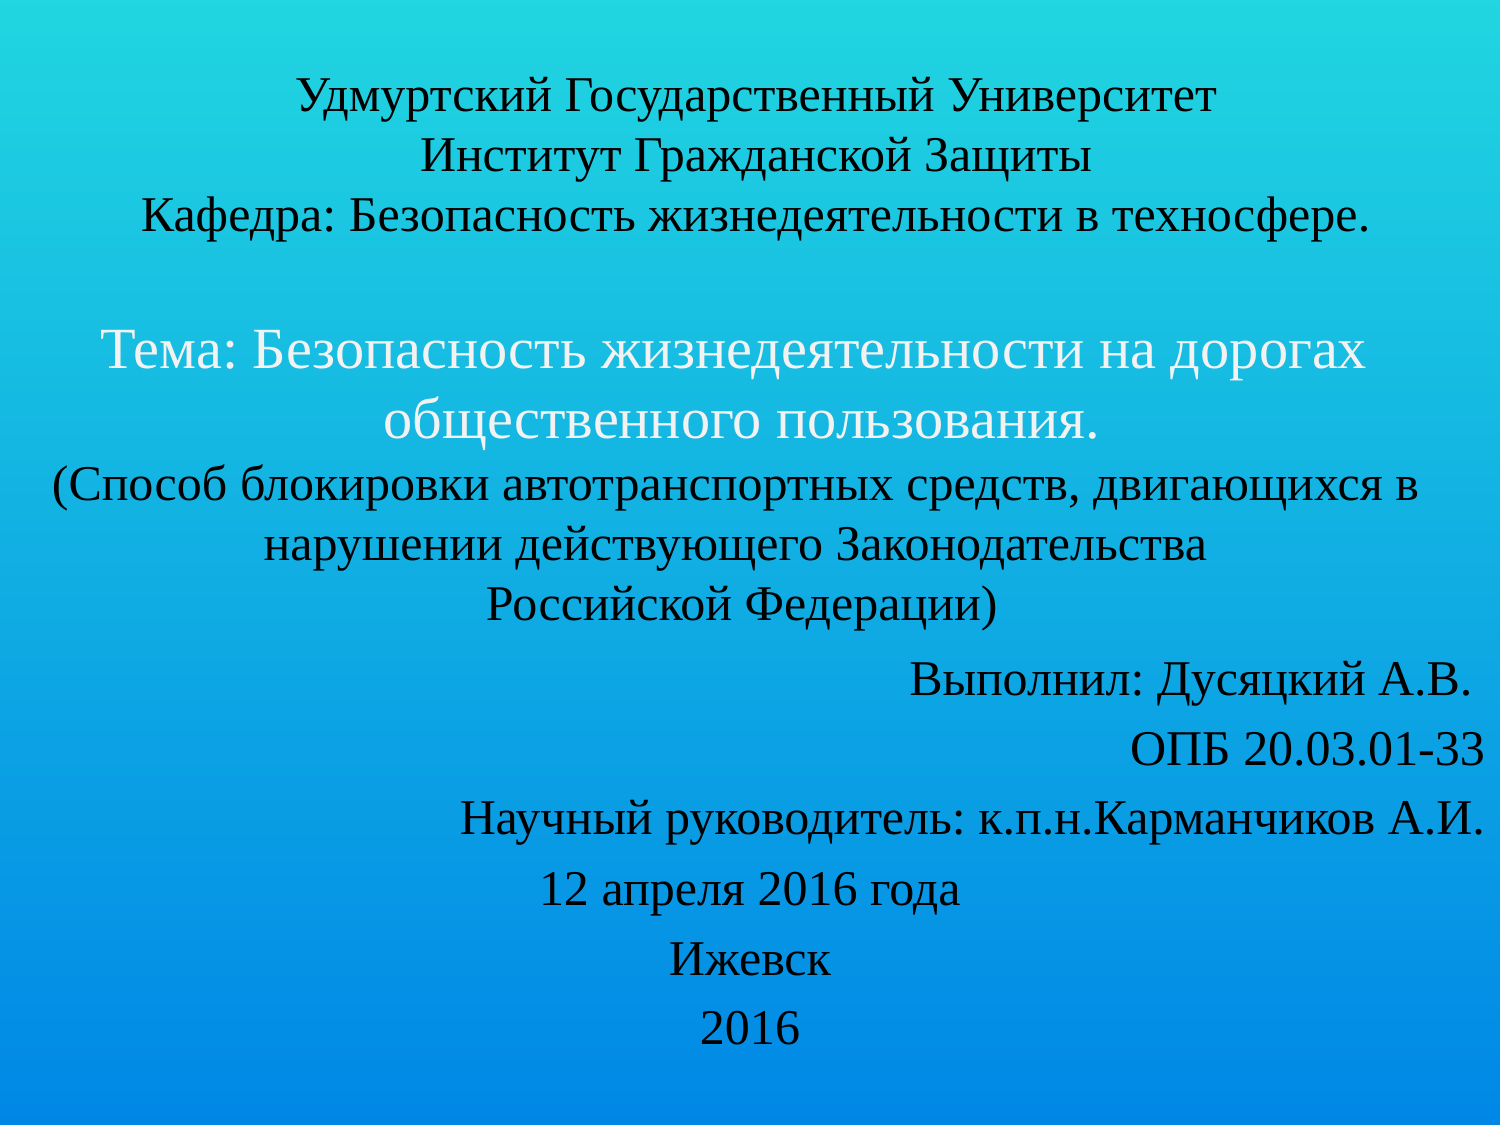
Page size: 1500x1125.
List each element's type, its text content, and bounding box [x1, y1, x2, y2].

title Удмуртский Государственный Университет Институт Гражданской Защиты Кафедра: Безопасность жизнедеятельности в техносфере. [29, 30, 1483, 273]
text_box Тема: Безопасность жизнедеятельности на дорогах общественного пользования. (Способ блокировки автотранспортных средств, двигающихся в нарушении действующего Законодательства Российской Федерации) [37, 302, 1447, 638]
subtitle Выполнил: Дусяцкий А.В. ОПБ 20.03.01-33 Научный руководитель: к.п.н.Карманчиков А.И. 12 апреля 2016 года Ижевск 2016 [0, 637, 1500, 1125]
